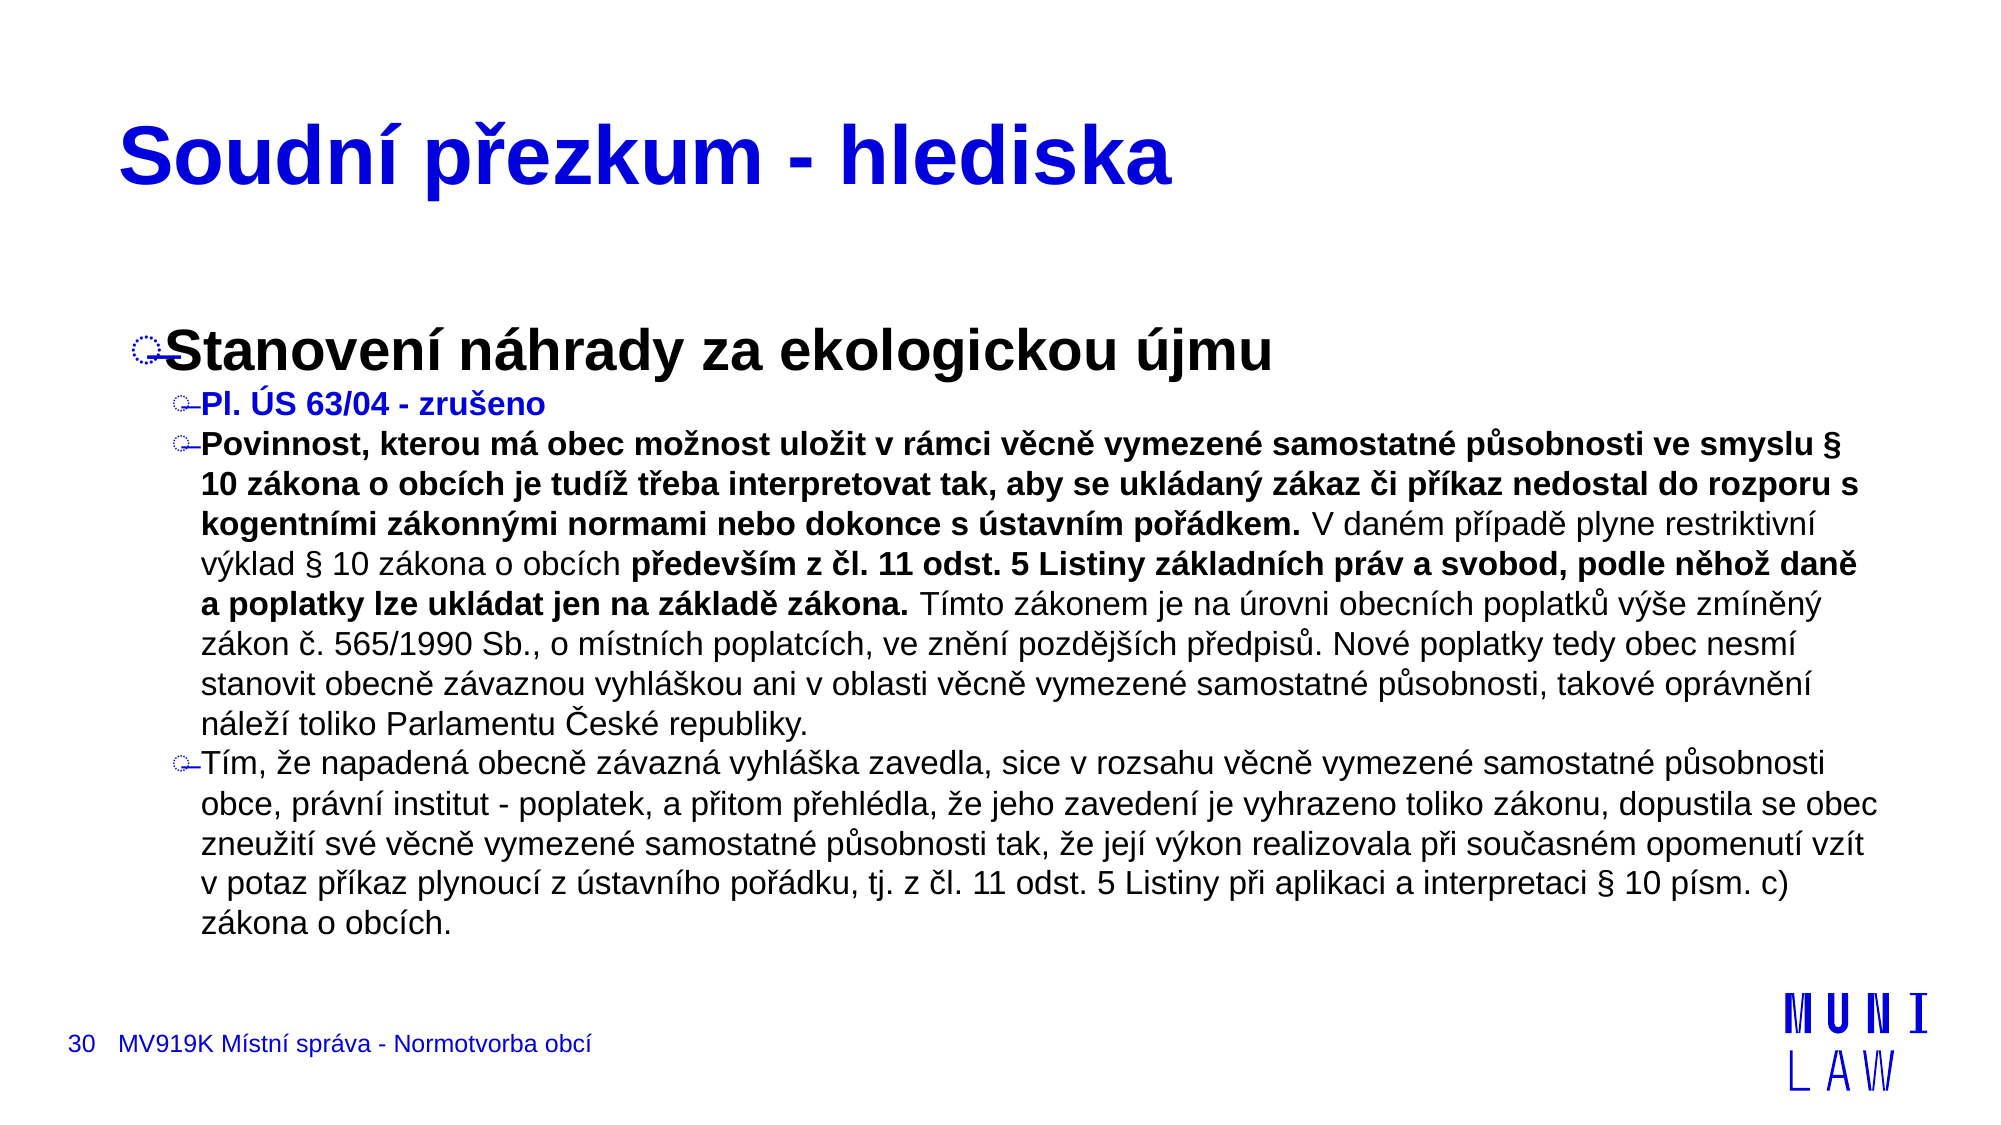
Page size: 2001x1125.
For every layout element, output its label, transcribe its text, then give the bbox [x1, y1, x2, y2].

slide_number 30 [67, 1021, 110, 1063]
title Soudní přezkum - hlediska [118, 118, 1883, 193]
footer MV919K Místní správa - Normotvorba obcí [118, 1021, 1418, 1063]
list Stanovení náhrady za ekologickou újmu Pl. ÚS 63/04 - zrušeno Povinnost, kterou má obec možnost uložit v rámci věcně vymezené samostatné působnosti ve smyslu § 10 zákona o obcích je tudíž třeba interpretovat tak, aby se ukládaný zákaz či příkaz nedostal do rozporu s kogentními zákonnými normami nebo dokonce s ústavním pořádkem. V daném případě plyne restriktivní výklad § 10 zákona o obcích především z čl. 11 odst. 5 Listiny základních práv a svobod, podle něhož daně a poplatky lze ukládat jen na základě zákona. Tímto zákonem je na úrovni obecních poplatků výše zmíněný zákon č. 565/1990 Sb., o místních poplatcích, ve znění pozdějších předpisů. Nové poplatky tedy obec nesmí stanovit obecně závaznou vyhláškou ani v oblasti věcně vymezené samostatné působnosti, takové oprávnění náleží toliko Parlamentu České republiky. Tím, že napadená obecně závazná vyhláška zavedla, sice v rozsahu věcně vymezené samostatné působnosti obce, právní institut - poplatek, a přitom přehlédla, že jeho zavedení je vyhrazeno toliko zákonu, dopustila se obec zneužití své věcně vymezené samostatné působnosti tak, že její výkon realizovala při současném opomenutí vzít v potaz příkaz plynoucí z ústavního pořádku, tj. z čl. 11 odst. 5 Listiny při aplikaci a interpretaci § 10 písm. c) zákona o obcích. [118, 277, 1883, 957]
